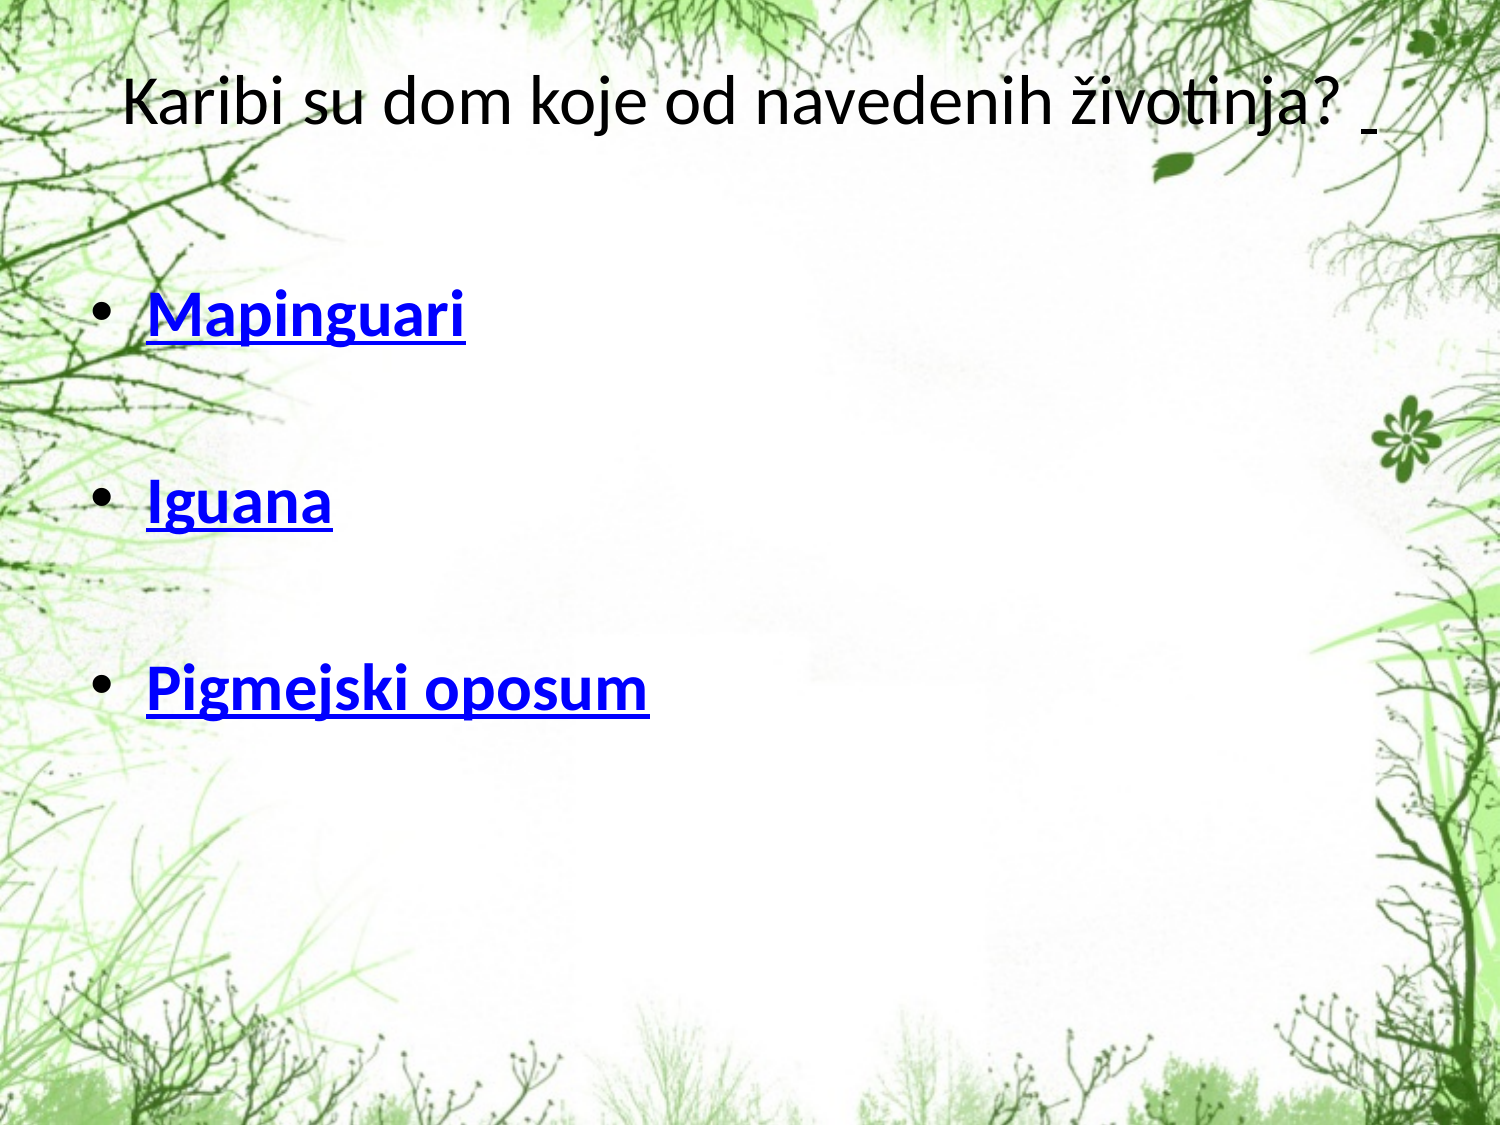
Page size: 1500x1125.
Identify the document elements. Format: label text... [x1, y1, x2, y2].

title Karibi su dom koje od navedenih životinja? [75, 45, 1425, 233]
list Mapinguari Iguana Pigmejski oposum [75, 262, 1425, 1005]
picture [0, 0, 1500, 1125]
